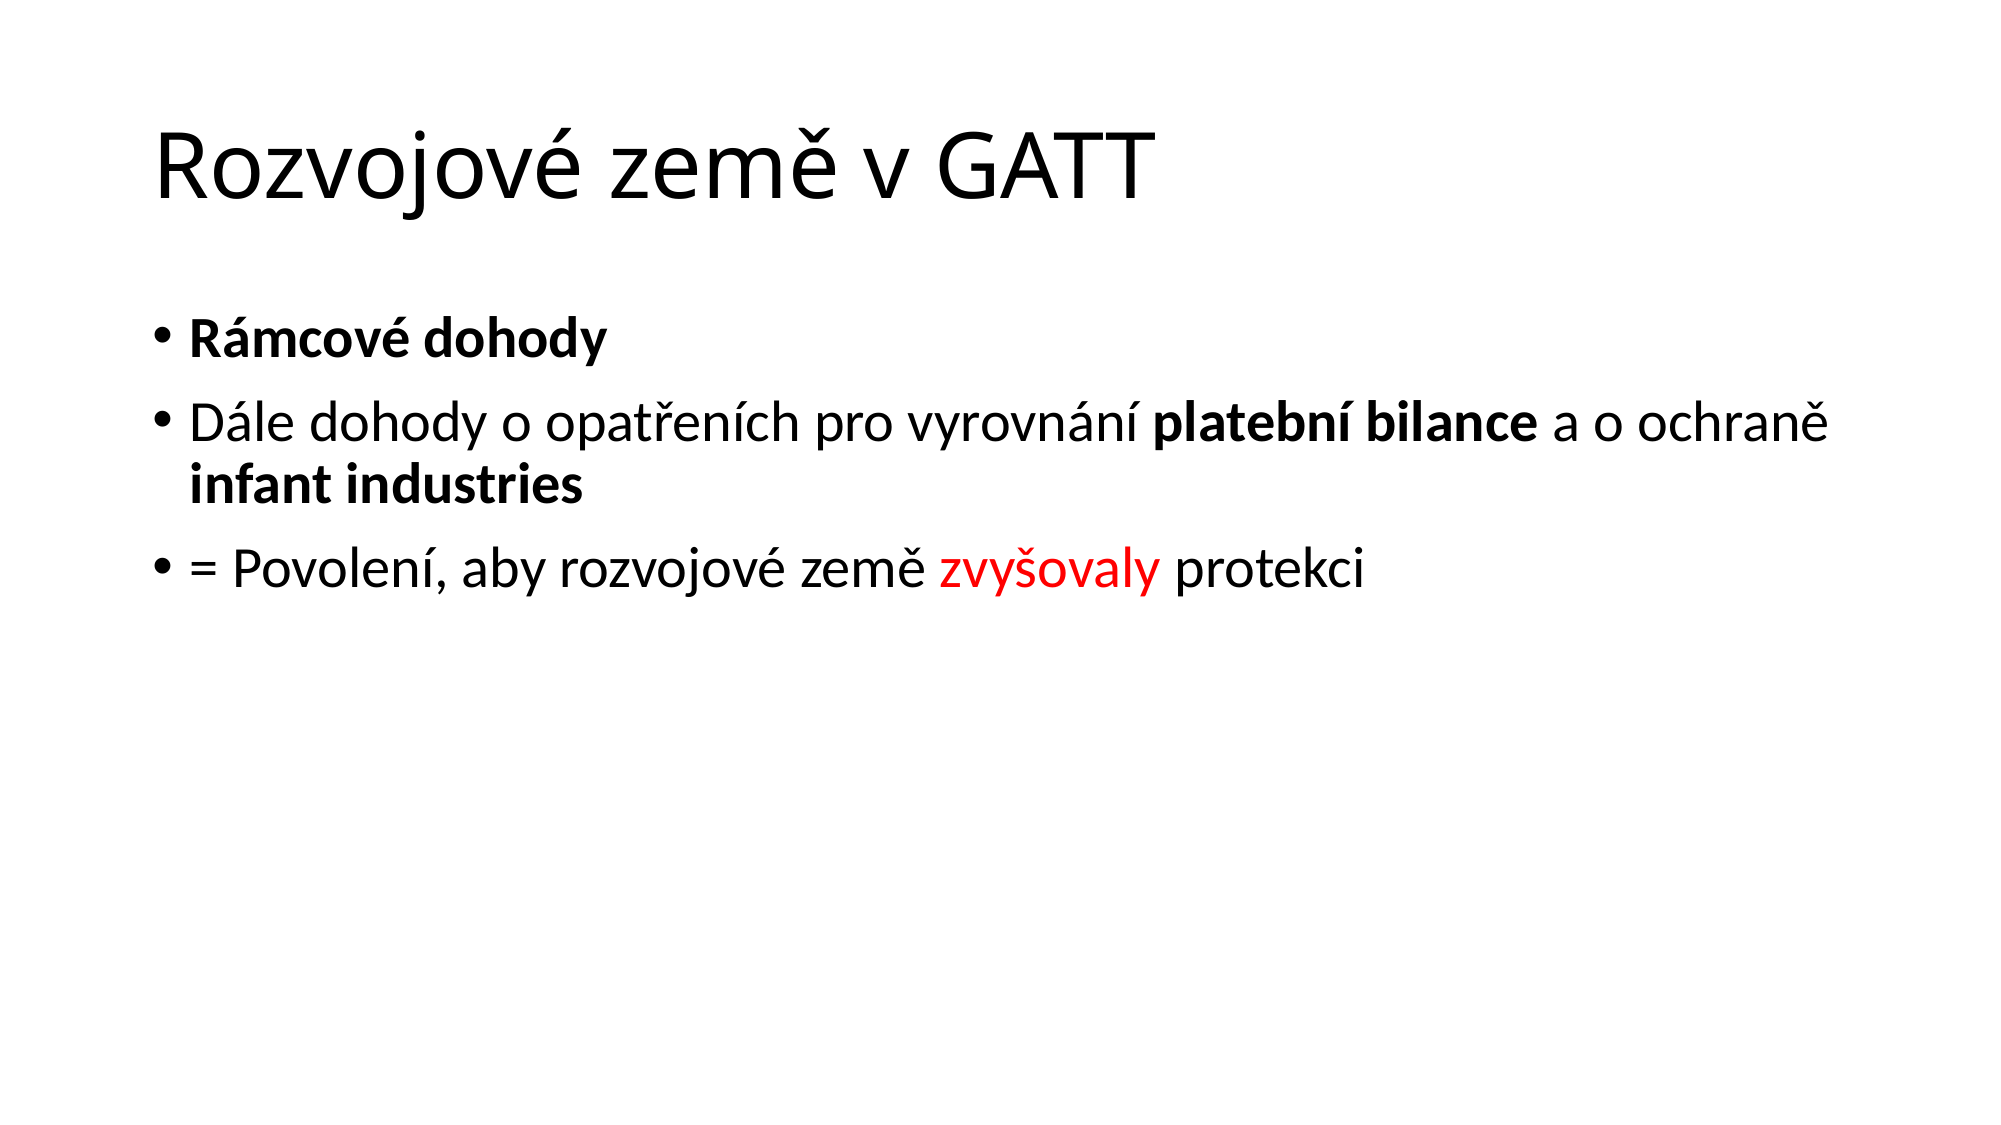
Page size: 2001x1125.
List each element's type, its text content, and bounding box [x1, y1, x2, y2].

list Rámcové dohody Dále dohody o opatřeních pro vyrovnání platební bilance a o ochraně infant industries = Povolení, aby rozvojové země zvyšovaly protekci [137, 299, 1863, 1014]
title Rozvojové země v GATT [137, 59, 1863, 278]
